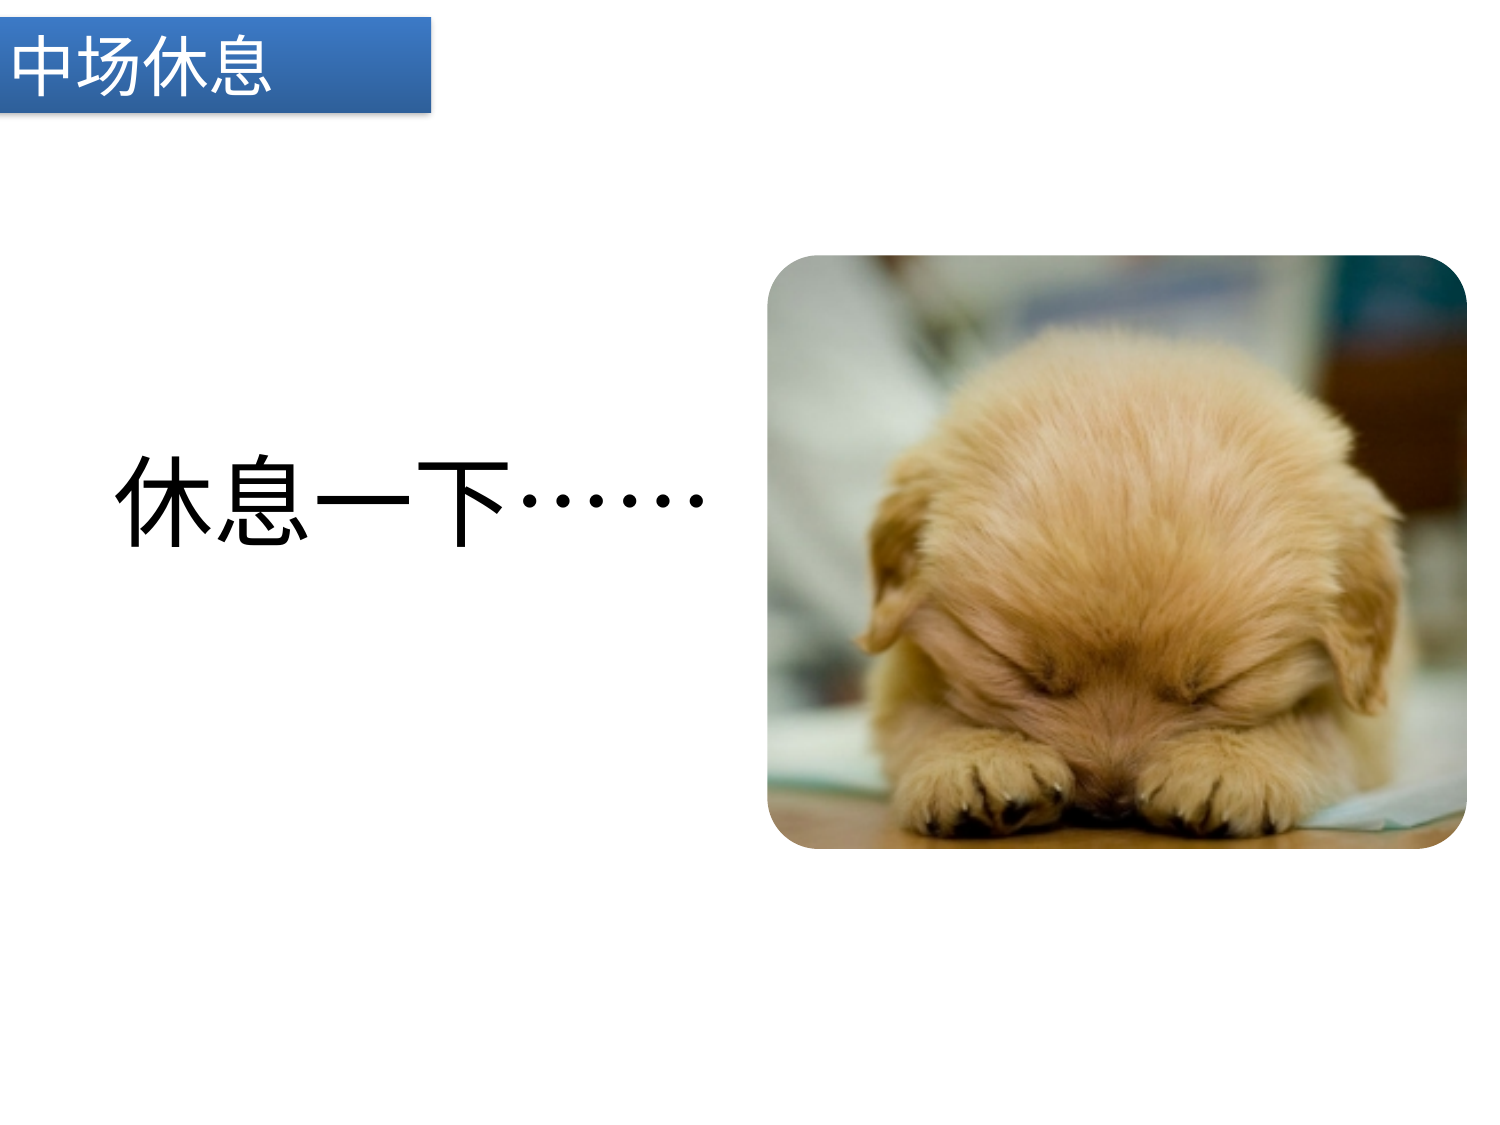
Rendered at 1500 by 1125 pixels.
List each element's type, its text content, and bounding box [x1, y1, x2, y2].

text_box 休息一下…… [55, 432, 762, 568]
text_box 中场休息 [0, 17, 432, 113]
picture [767, 255, 1468, 850]
